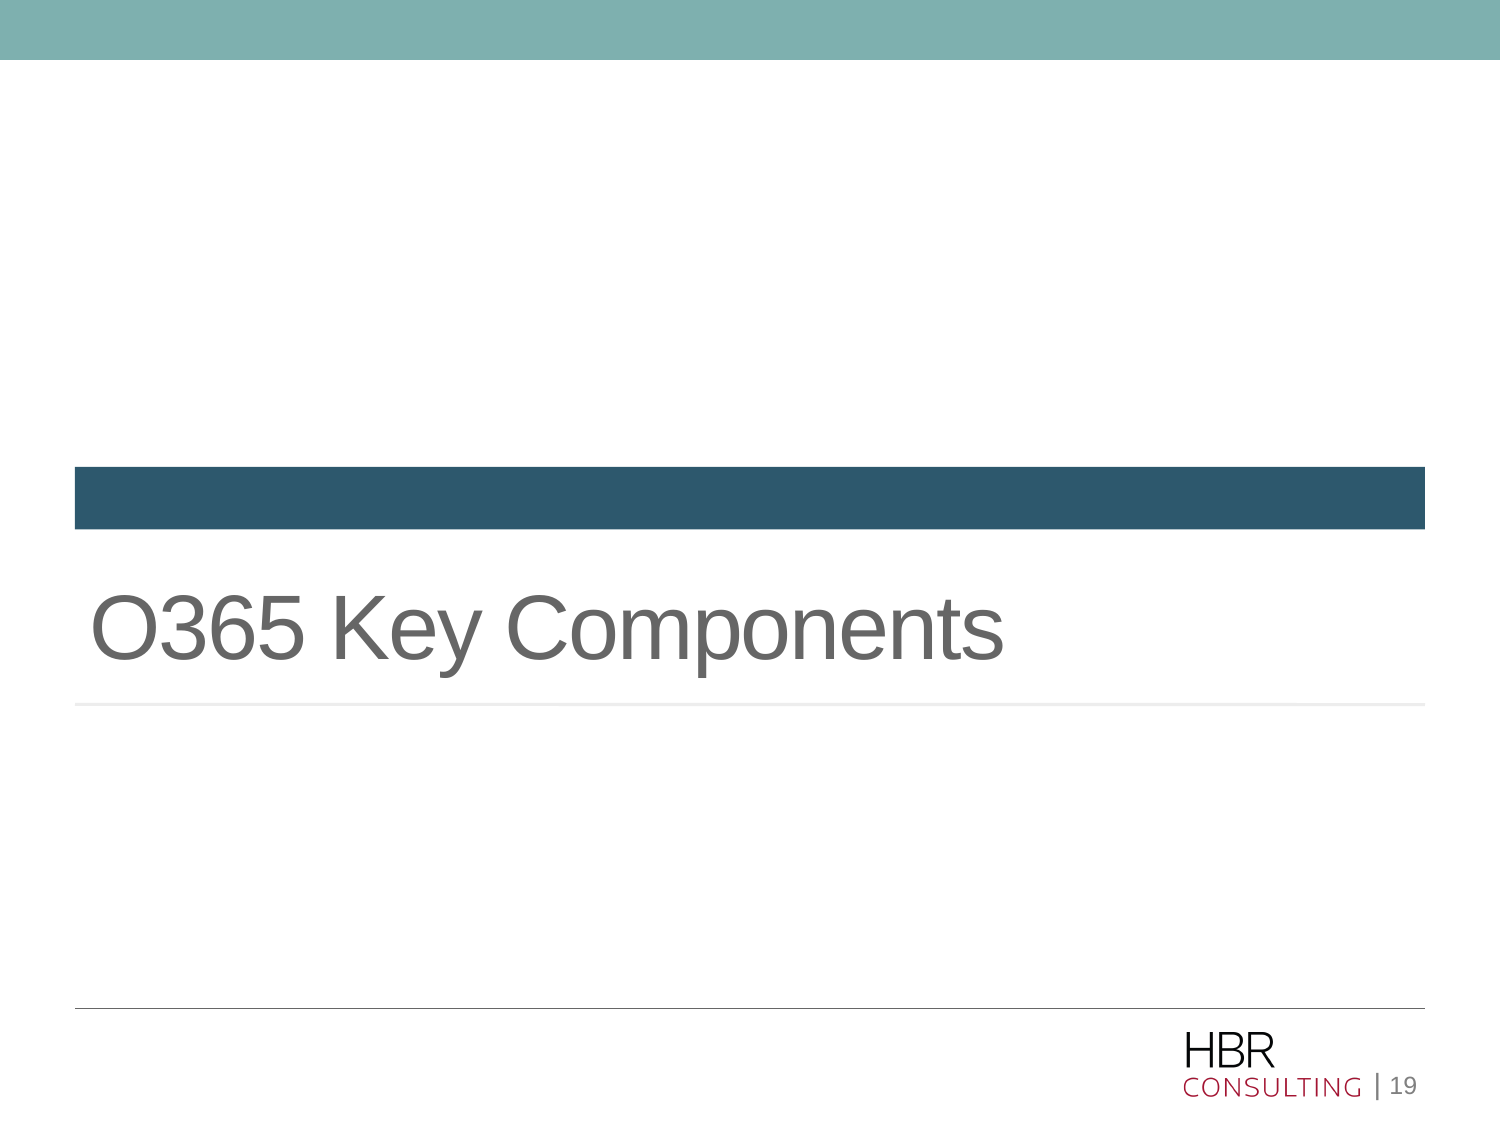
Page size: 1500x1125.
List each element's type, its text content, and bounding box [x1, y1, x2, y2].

title O365 Key Components [75, 545, 1425, 685]
picture [1180, 1025, 1368, 1103]
